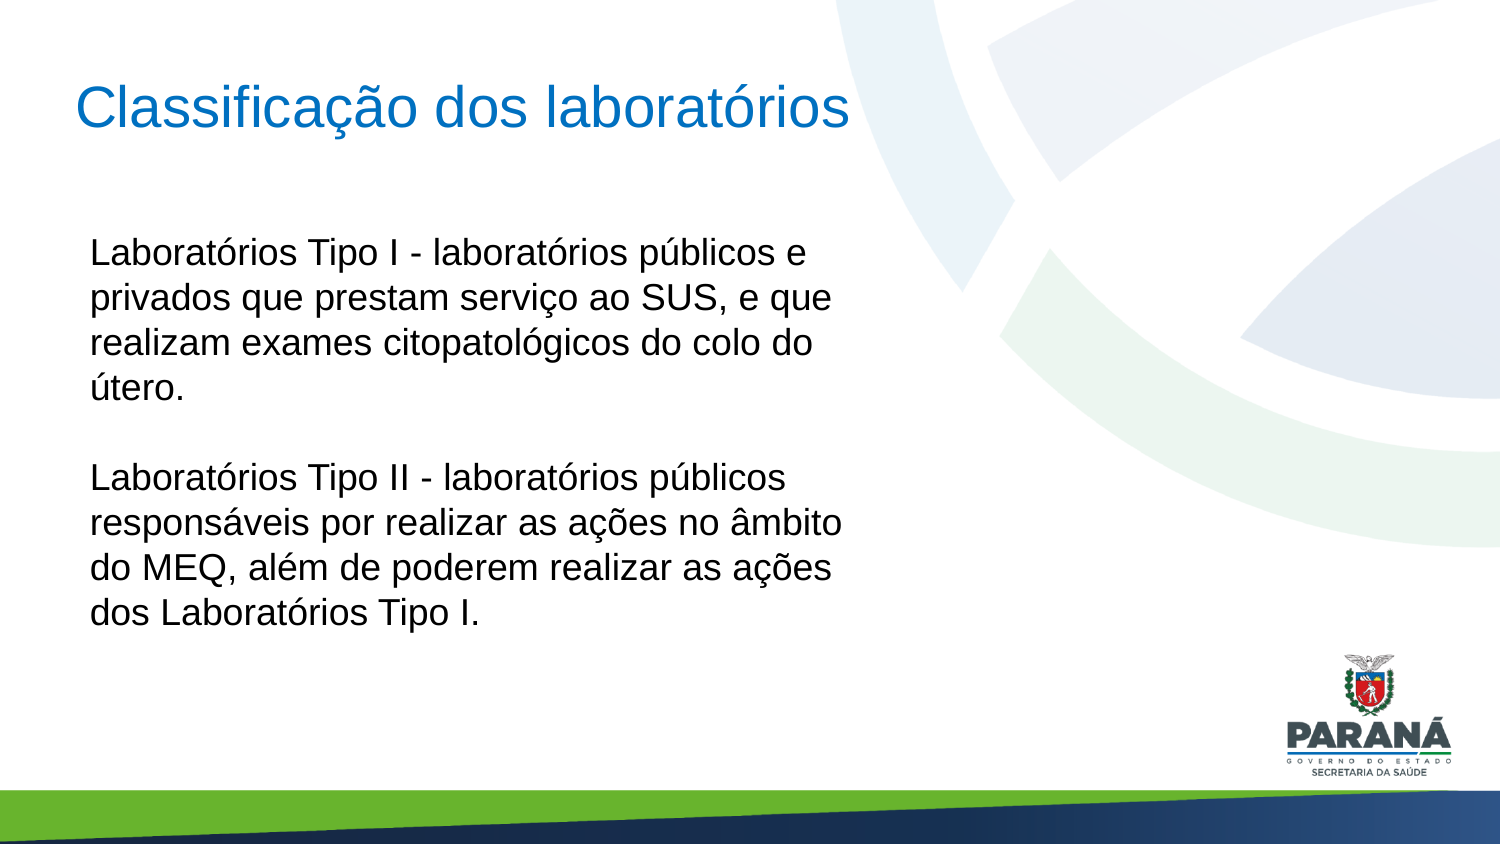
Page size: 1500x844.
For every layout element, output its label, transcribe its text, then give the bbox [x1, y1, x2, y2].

text_box Laboratórios Tipo I - laboratórios públicos e privados que prestam serviço ao SUS, e que realizam exames citopatológicos do colo do útero. Laboratórios Tipo II - laboratórios públicos responsáveis por realizar as ações no âmbito do MEQ, além de poderem realizar as ações dos Laboratórios Tipo I. [74, 220, 892, 641]
picture [0, 0, 1500, 844]
title Classificação dos laboratórios [75, 33, 1425, 175]
